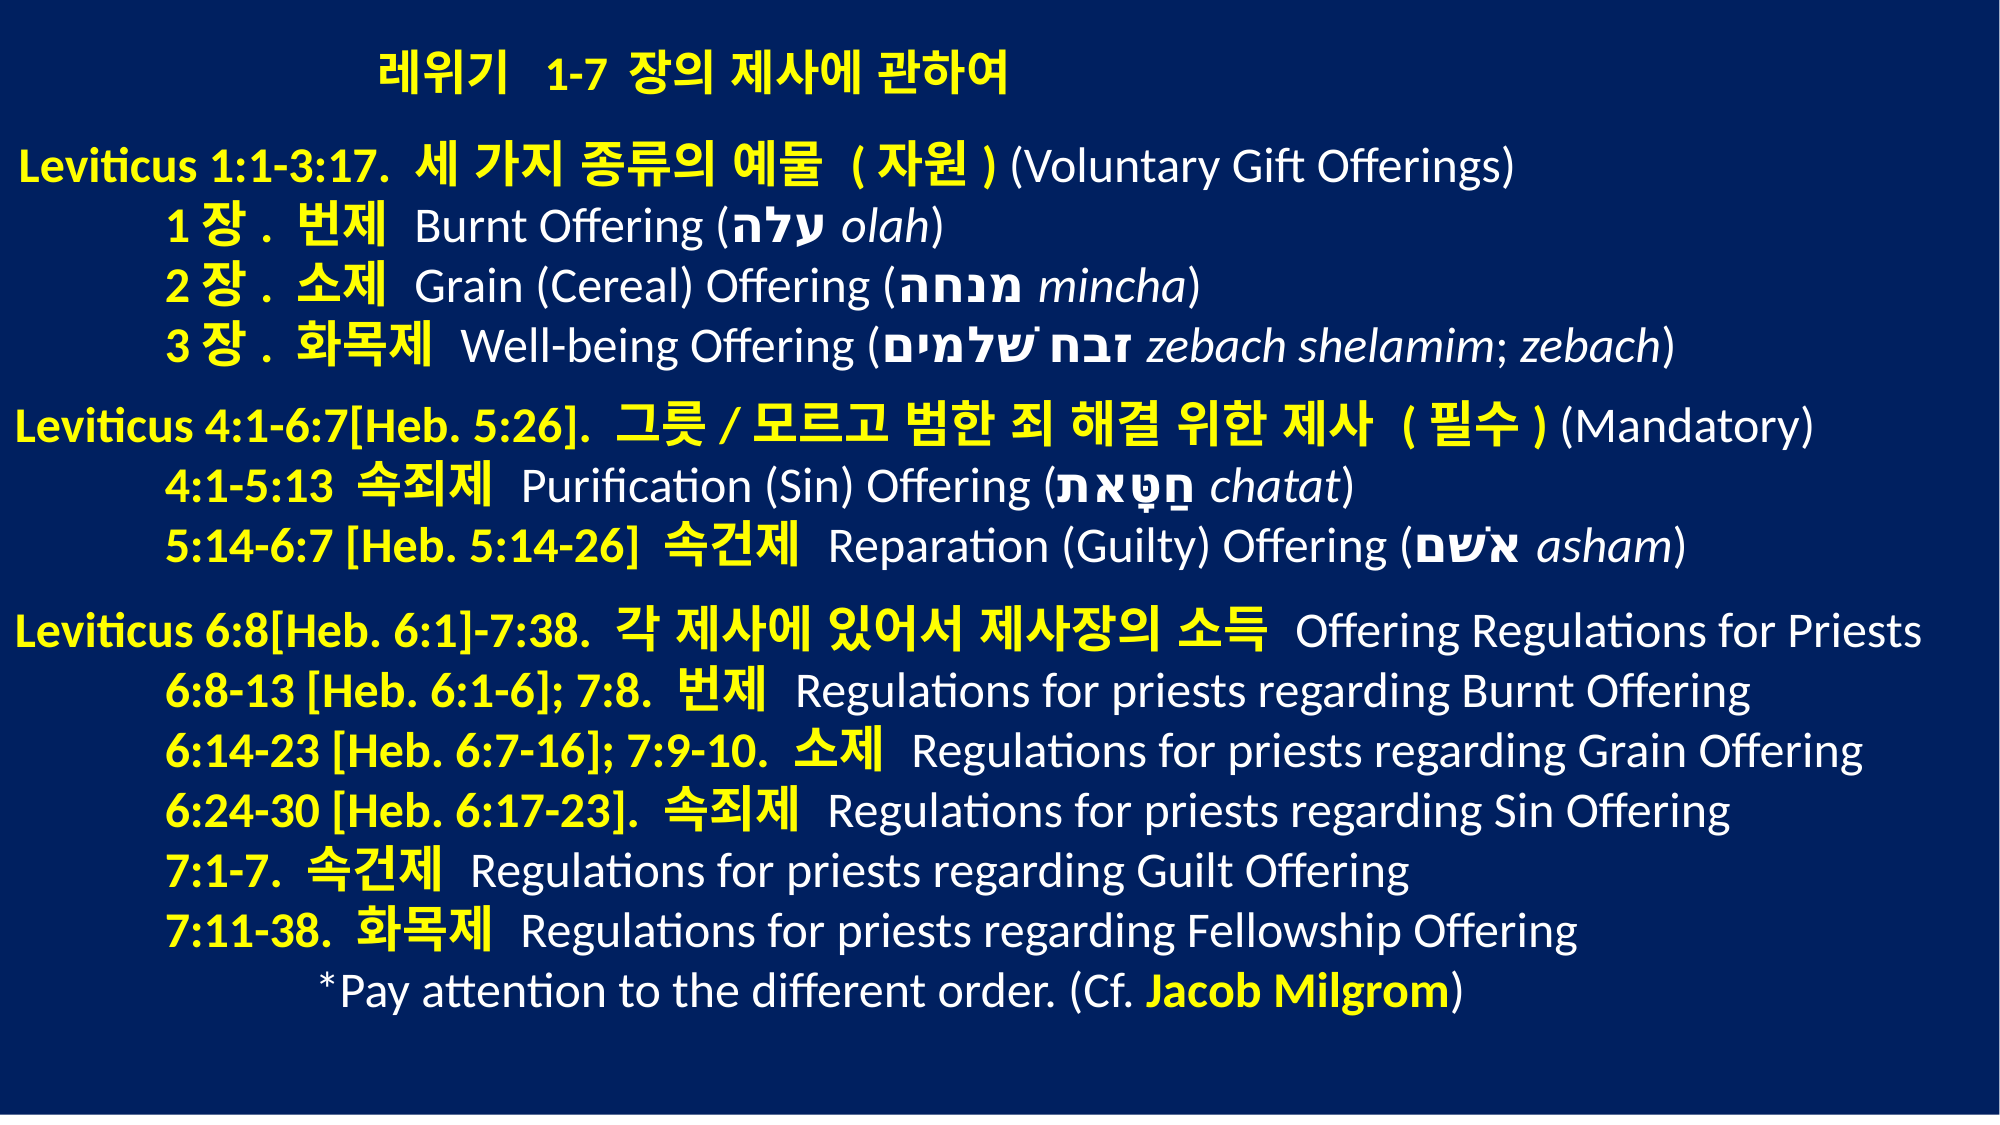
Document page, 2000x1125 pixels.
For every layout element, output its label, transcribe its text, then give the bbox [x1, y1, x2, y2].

text_box 레위기 1-7장의 제사에 관하여 Leviticus 1:1-3:17. 세 가지 종류의 예물 (자원) (Voluntary Gift Offerings) 1장. 번제 Burnt Offering (עלה olah) 2장. 소제 Grain (Cereal) Offering (מנחה mincha) 3장. 화목제 Well-being Offering (זבח שׁלמים zebach shelamim; zebach) Leviticus 4:1-6:7[Heb. 5:26]. 그릇/모르고 범한 죄 해결 위한 제사 (필수) (Mandatory) 4:1-5:13 속죄제 Purification (Sin) Offering (חַטָּאת chatat) 5:14-6:7 [Heb. 5:14-26] 속건제 Reparation (Guilty) Offering (אשׁם asham) Leviticus 6:8[Heb. 6:1]-7:38. 각 제사에 있어서 제사장의 소득 Offering Regulations for Priests 6:8-13 [Heb. 6:1-6]; 7:8. 번제 Regulations for priests regarding Burnt Offering 6:14-23 [Heb. 6:7-16]; 7:9-10. 소제 Regulations for priests regarding Grain Offering 6:24-30 [Heb. 6:17-23]. 속죄제 Regulations for priests regarding Sin Offering 7:1-7. 속건제 Regulations for priests regarding Guilt Offering 7:11-38. 화목제 Regulations for priests regarding Fellowship Offering *Pay attention to the different order. (Cf. Jacob Milgrom) [0, 0, 2000, 1115]
